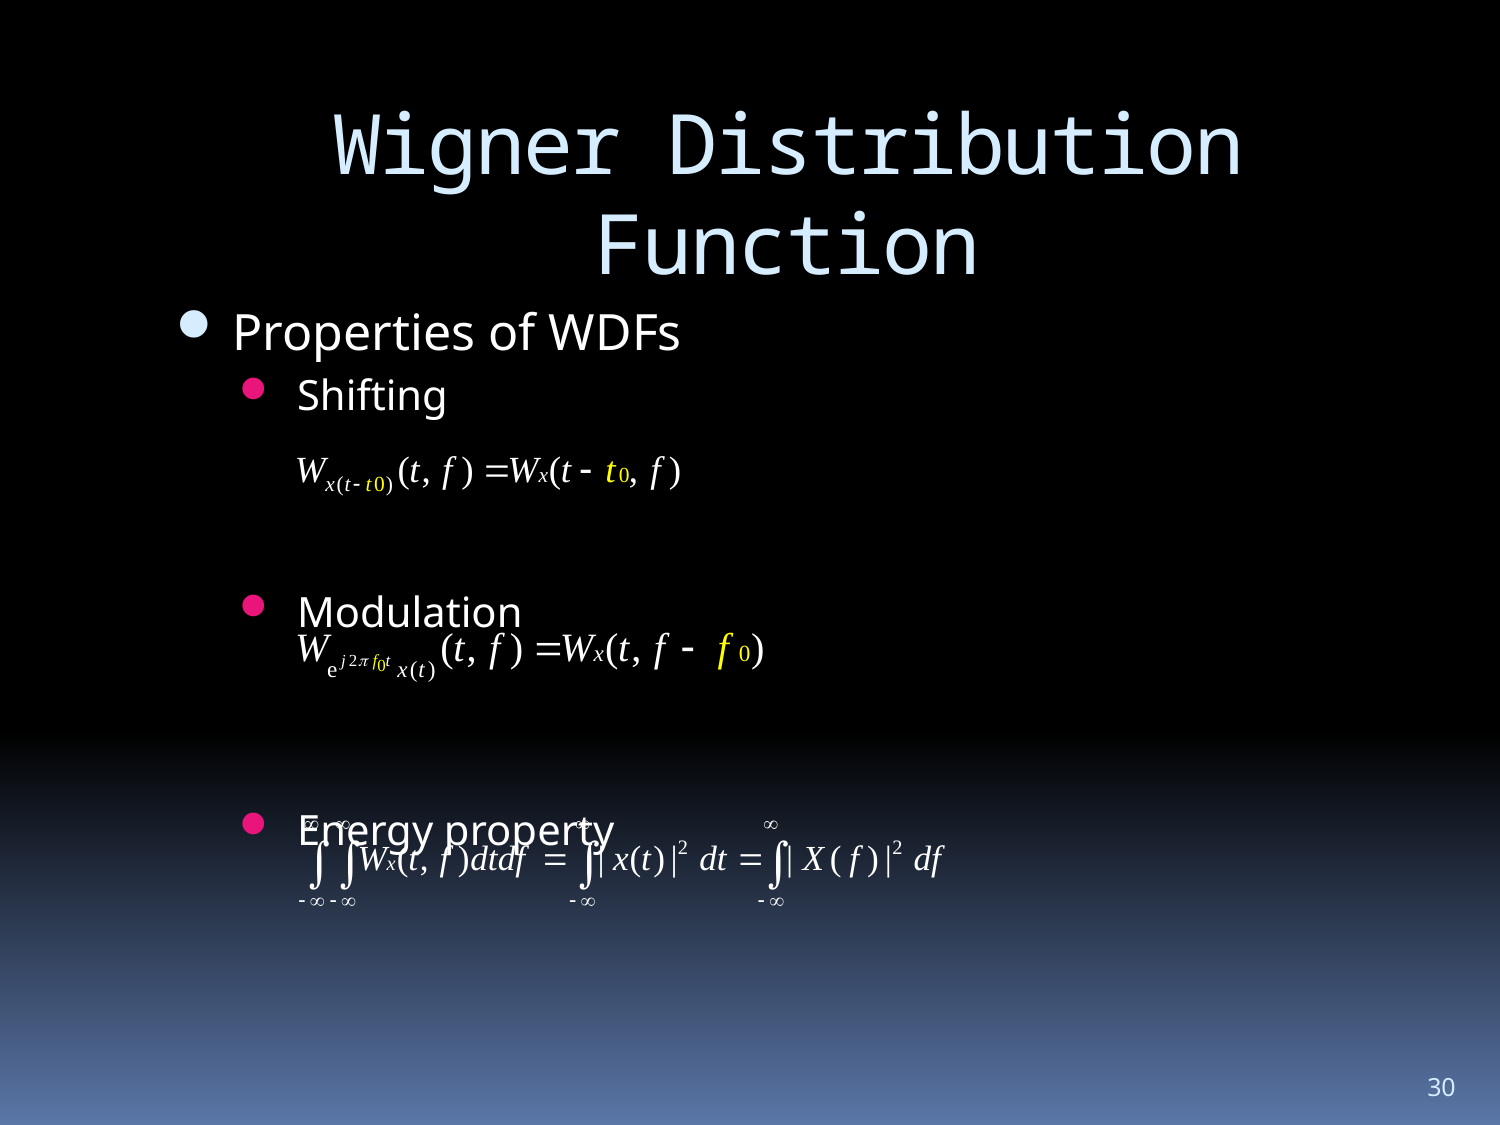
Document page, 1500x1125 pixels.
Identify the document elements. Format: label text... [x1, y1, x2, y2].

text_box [292, 620, 773, 692]
slide_number 43 [288, 804, 961, 920]
list Properties of WDFs Shifting Modulation Energy property [149, 292, 1426, 1043]
slide_number 43 [288, 616, 778, 697]
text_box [292, 808, 956, 915]
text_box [292, 444, 689, 505]
title Wigner Distribution Function [150, 84, 1425, 235]
slide_number 30 [1412, 1052, 1488, 1113]
